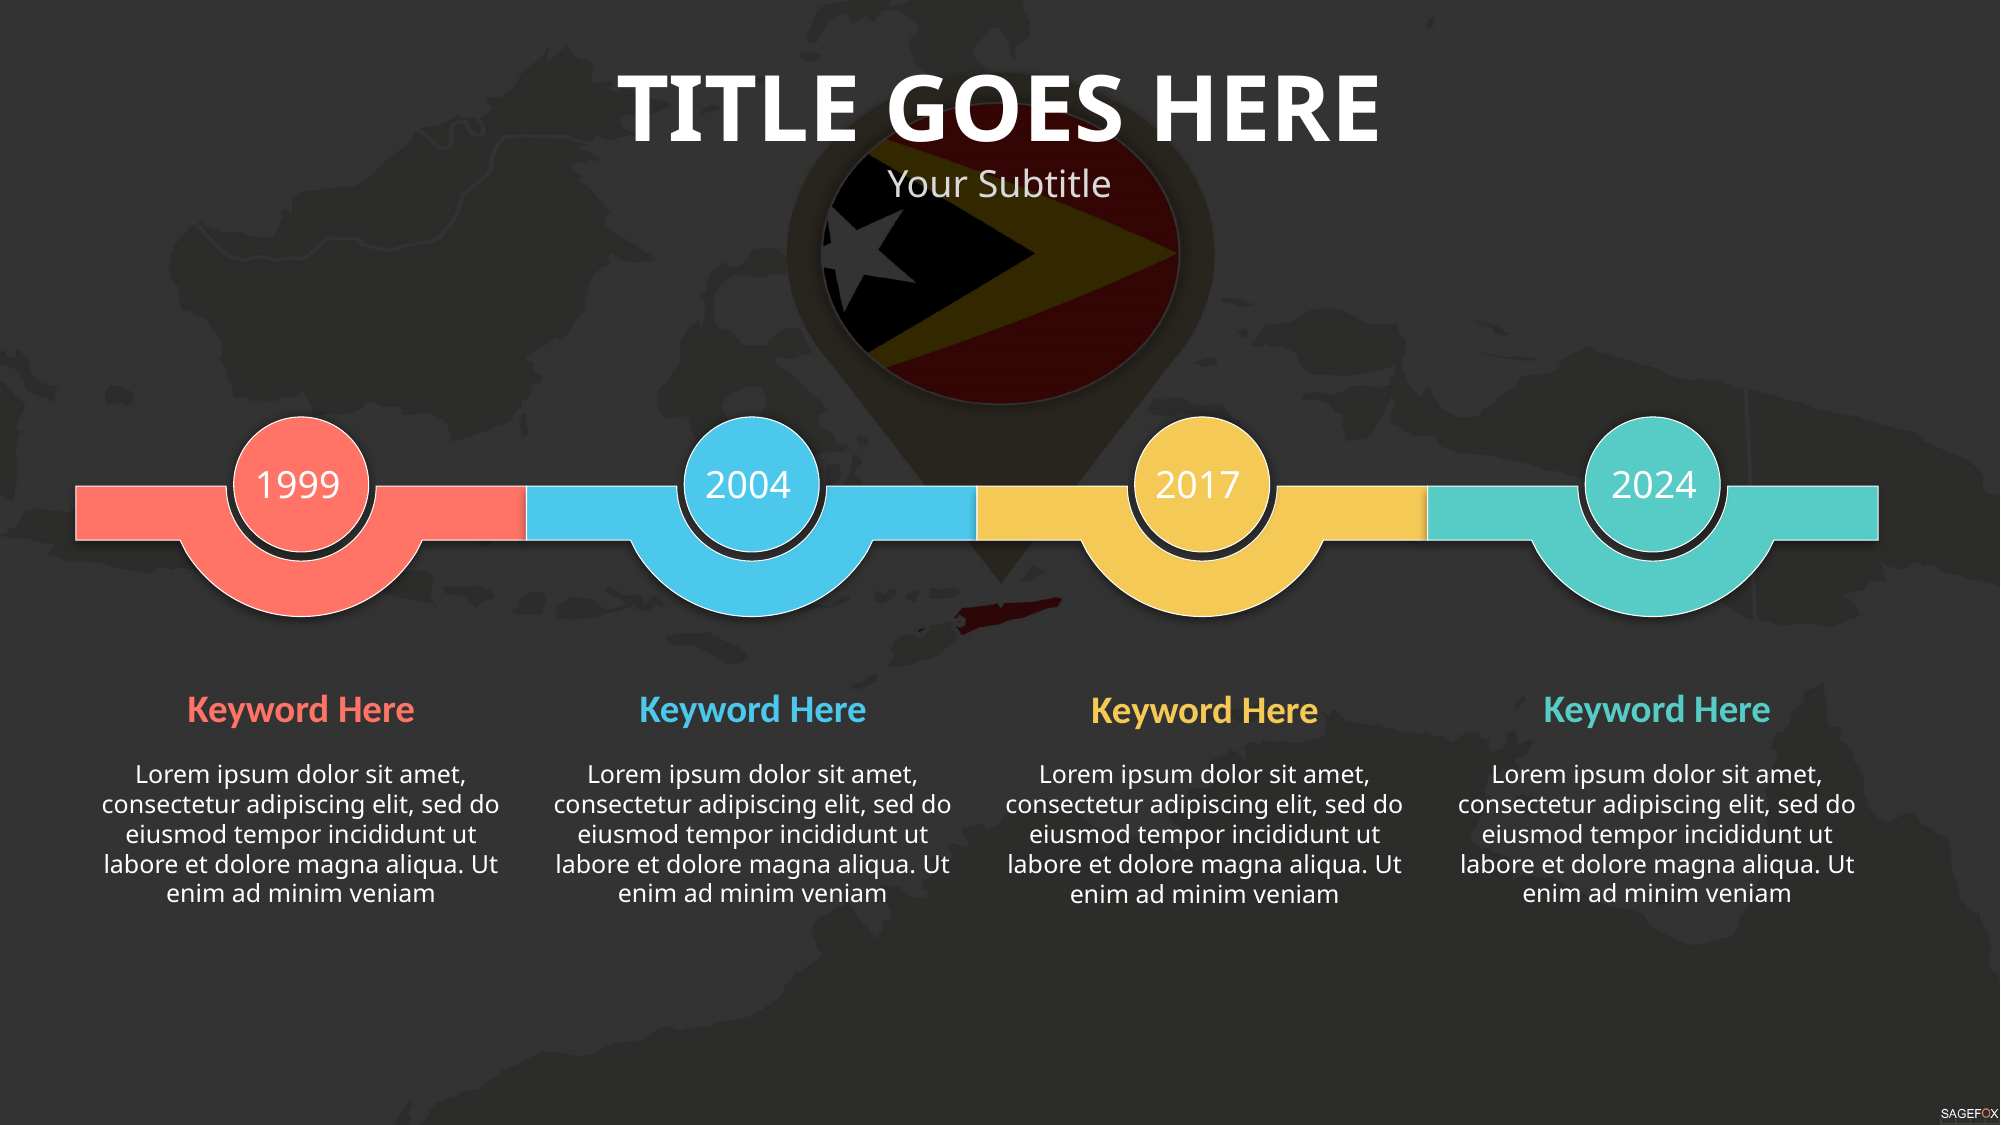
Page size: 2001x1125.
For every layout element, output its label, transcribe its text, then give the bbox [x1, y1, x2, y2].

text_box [550, 684, 956, 910]
text_box TITLE GOES HERE Your Subtitle [548, 42, 1452, 212]
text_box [684, 416, 820, 552]
text_box [525, 485, 975, 618]
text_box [233, 416, 369, 552]
text_box [975, 485, 1426, 618]
text_box [74, 485, 525, 618]
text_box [1585, 416, 1721, 552]
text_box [98, 684, 504, 910]
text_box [1454, 684, 1860, 910]
text_box [1426, 485, 1880, 618]
picture [0, 0, 2001, 1125]
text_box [1134, 416, 1270, 552]
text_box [1002, 684, 1408, 910]
